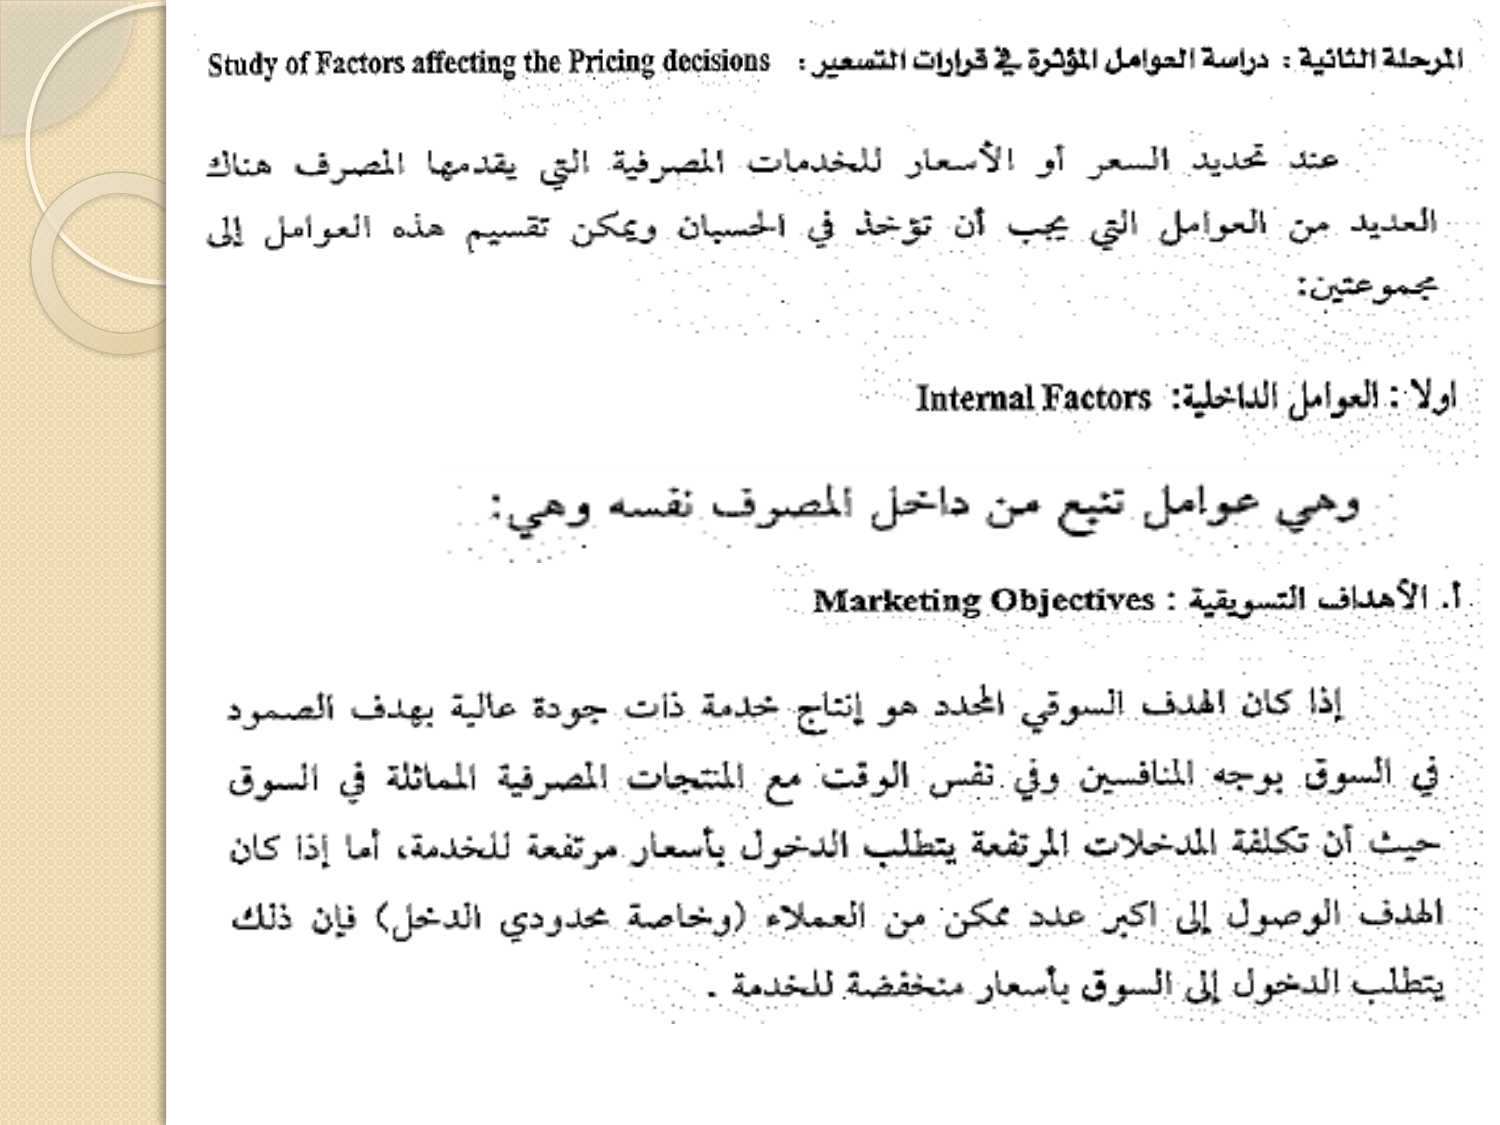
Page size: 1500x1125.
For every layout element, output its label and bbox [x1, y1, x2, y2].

list [785, 18, 1489, 102]
picture [194, 30, 1483, 1024]
